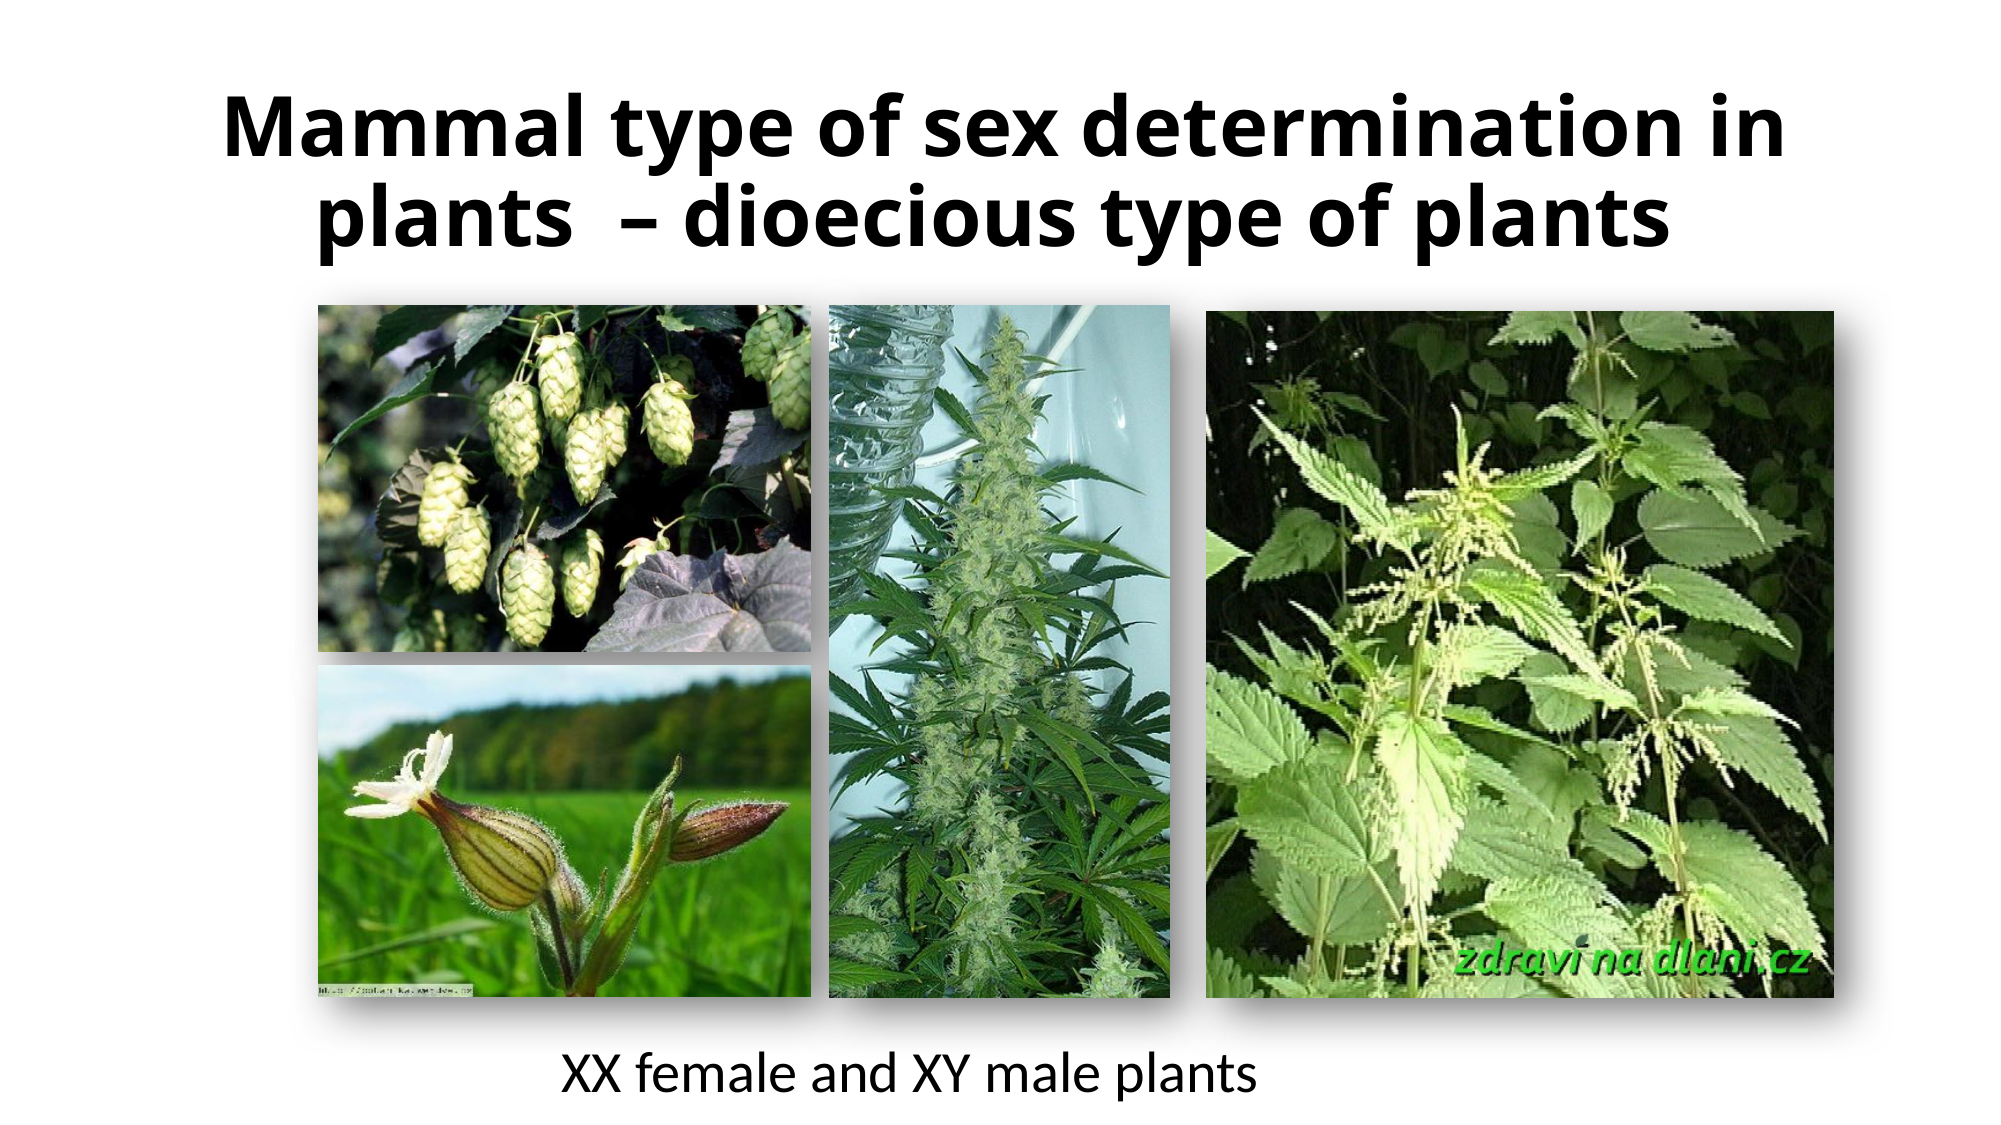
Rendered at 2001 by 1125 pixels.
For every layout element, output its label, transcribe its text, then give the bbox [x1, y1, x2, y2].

picture [1206, 311, 1834, 998]
title Mammal type of sex determination in plants – dioecious type of plants [138, 40, 1872, 272]
picture [318, 305, 811, 652]
text_box XX female and XY male plants [546, 1026, 1457, 1112]
picture [829, 305, 1171, 998]
picture [318, 664, 811, 997]
